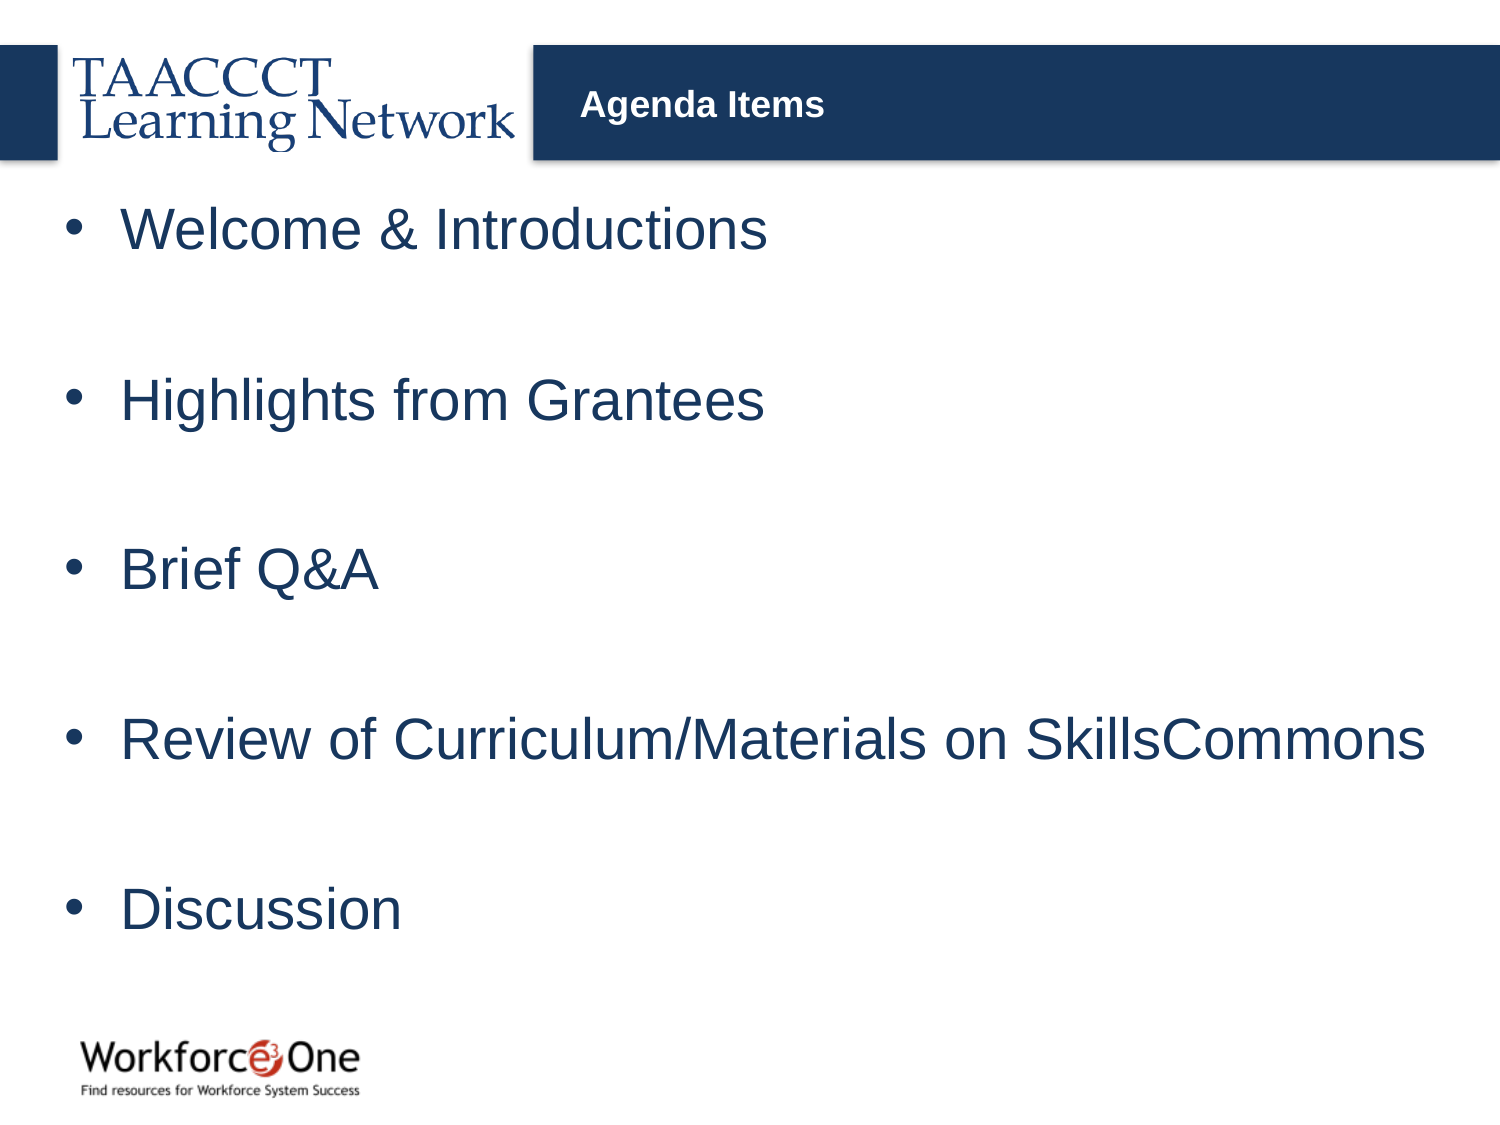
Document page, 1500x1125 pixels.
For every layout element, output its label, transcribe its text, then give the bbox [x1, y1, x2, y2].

list Welcome & Introductions Highlights from Grantees Brief Q&A Review of Curriculum/Materials on SkillsCommons Discussion [49, 184, 1477, 1016]
text_box Agenda Items [564, 45, 1425, 161]
picture [57, 1016, 384, 1125]
